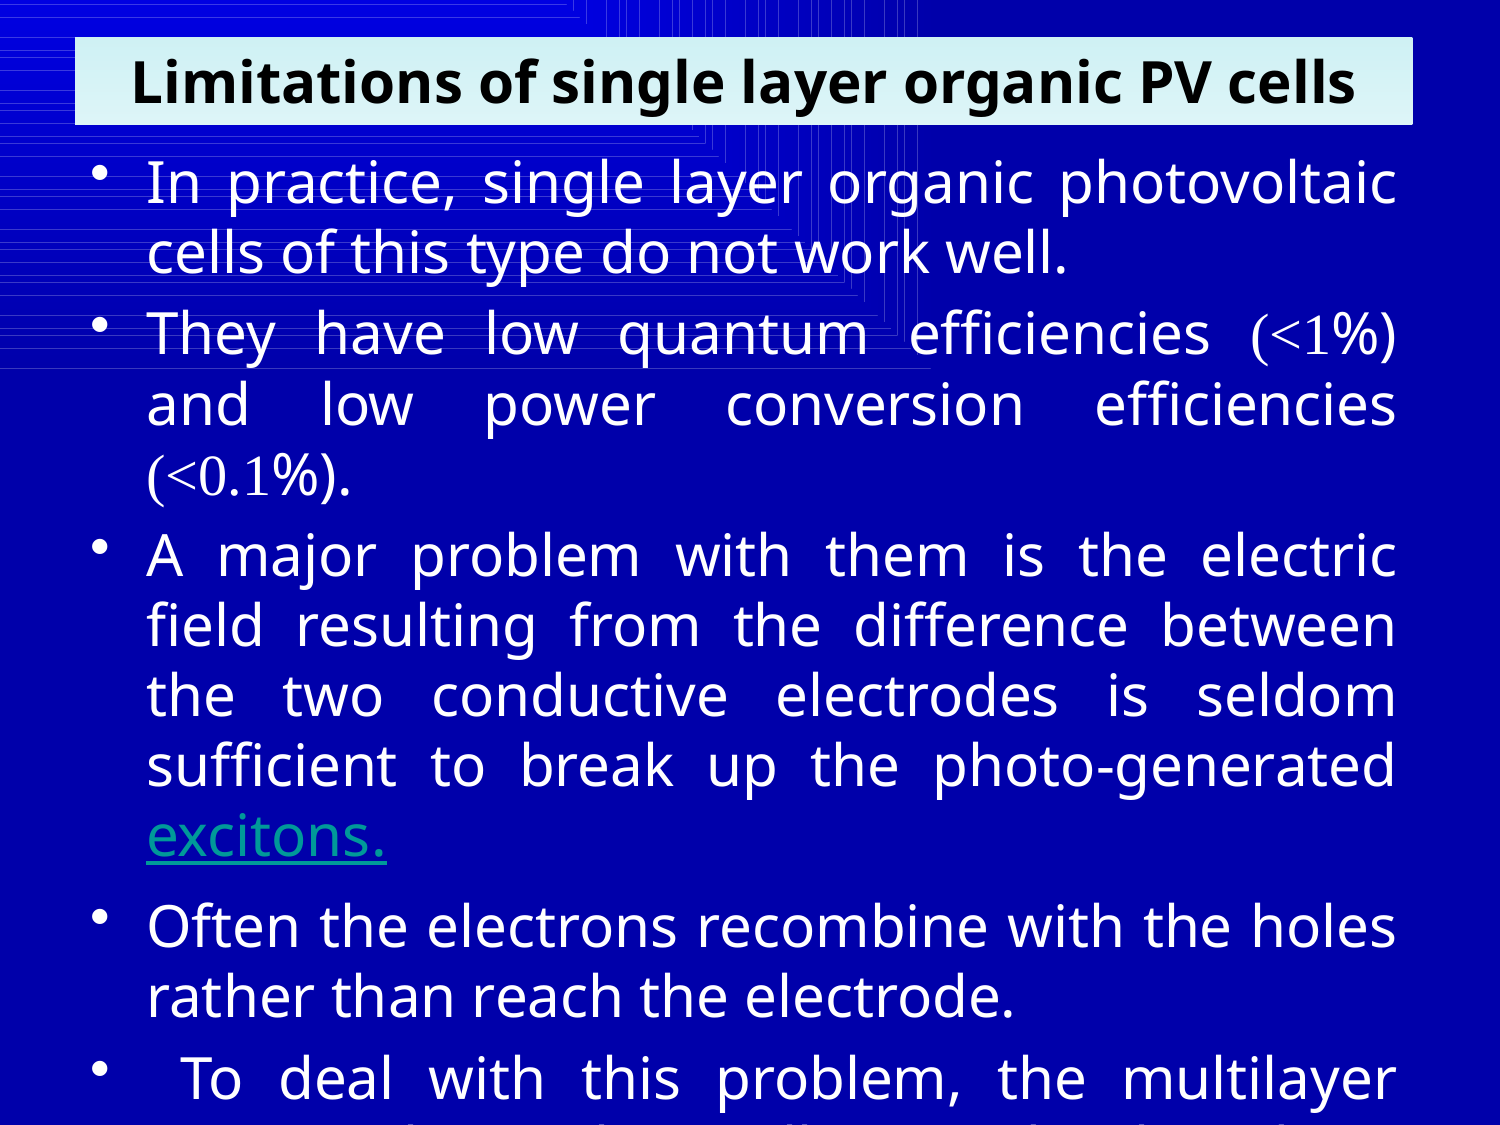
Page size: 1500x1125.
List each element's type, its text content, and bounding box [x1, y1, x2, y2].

title Limitations of single layer organic PV cells [75, 37, 1413, 125]
list In practice, single layer organic photovoltaic cells of this type do not work well. They have low quantum efficiencies (<1%) and low power conversion efficiencies (<0.1%). A major problem with them is the electric field resulting from the difference between the two conductive electrodes is seldom sufficient to break up the photo-generated excitons. Often the electrons recombine with the holes rather than reach the electrode. To deal with this problem, the multilayer organic photovoltaic cells were developed. [74, 137, 1413, 1125]
